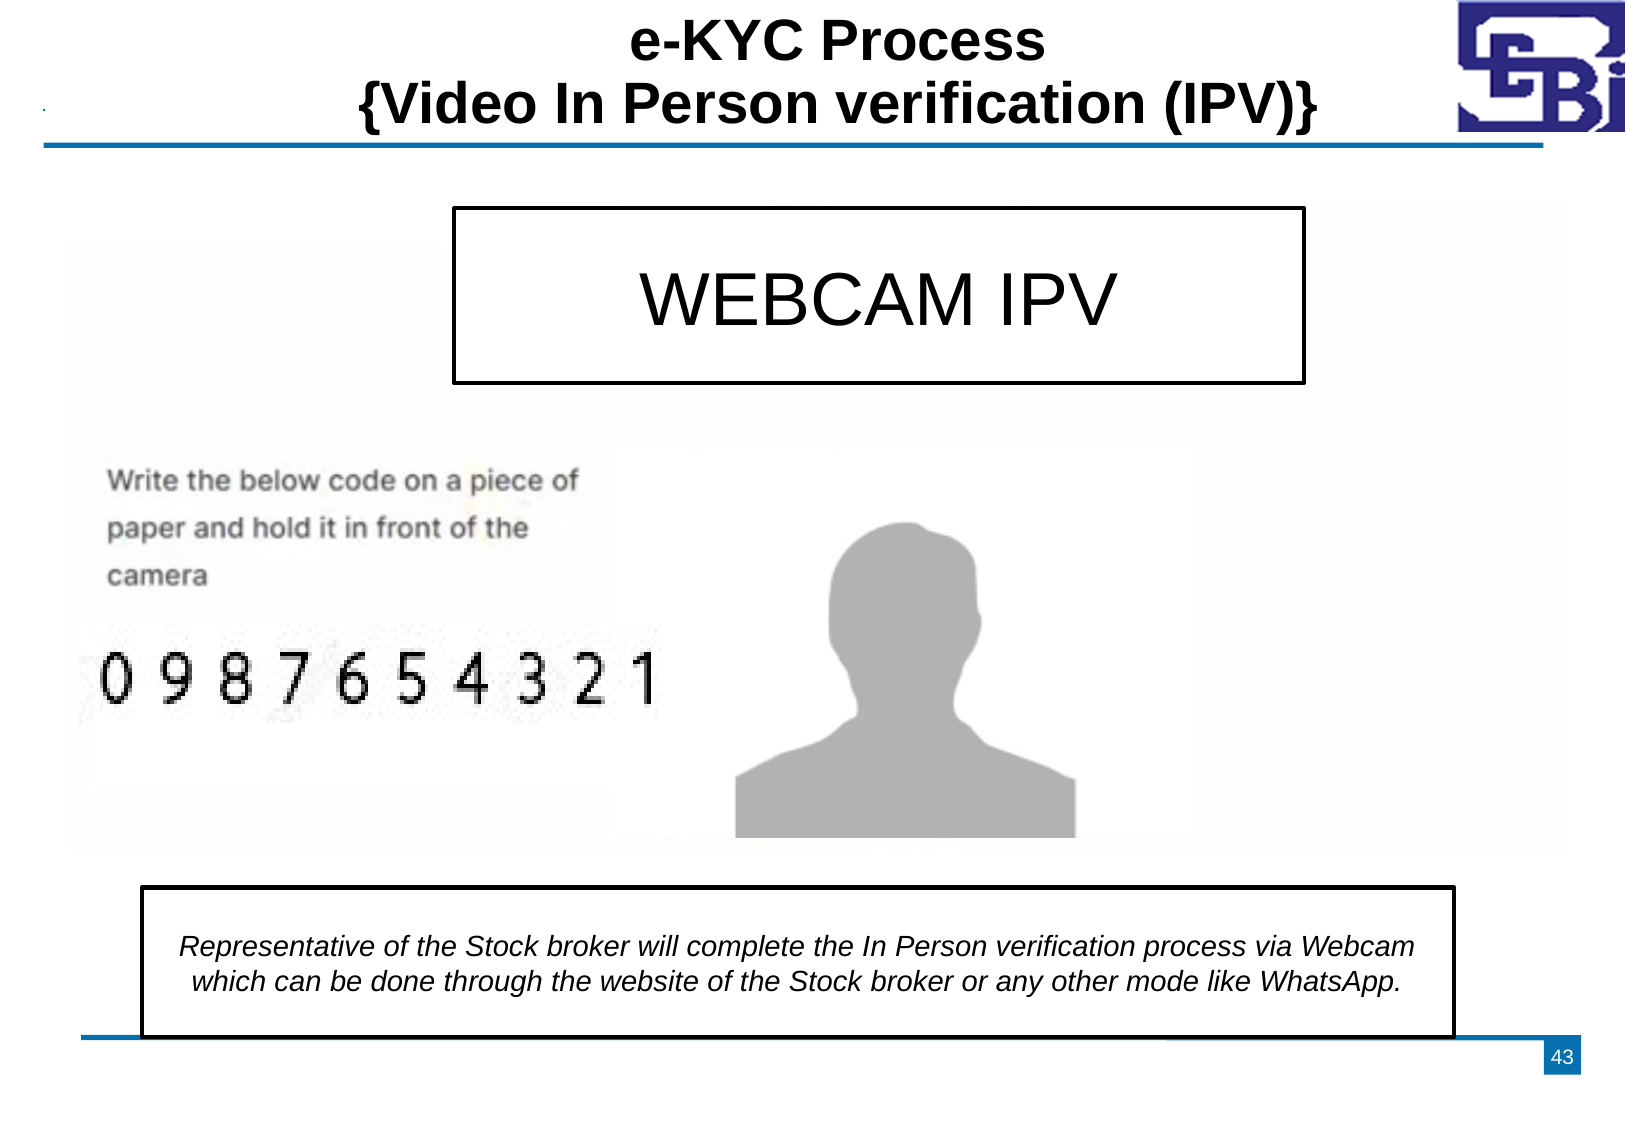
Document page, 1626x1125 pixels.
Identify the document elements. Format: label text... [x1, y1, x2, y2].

text_box 43 [1543, 1037, 1581, 1075]
picture [1455, 0, 1625, 133]
text_box Representative of the Stock broker will complete the In Person verification process via Webcam which can be done through the website of the Stock broker or any other mode like WhatsApp. [140, 885, 1456, 1039]
picture [66, 199, 1567, 850]
title e-KYC Process {Video In Person verification (IPV)} [170, 0, 1508, 155]
